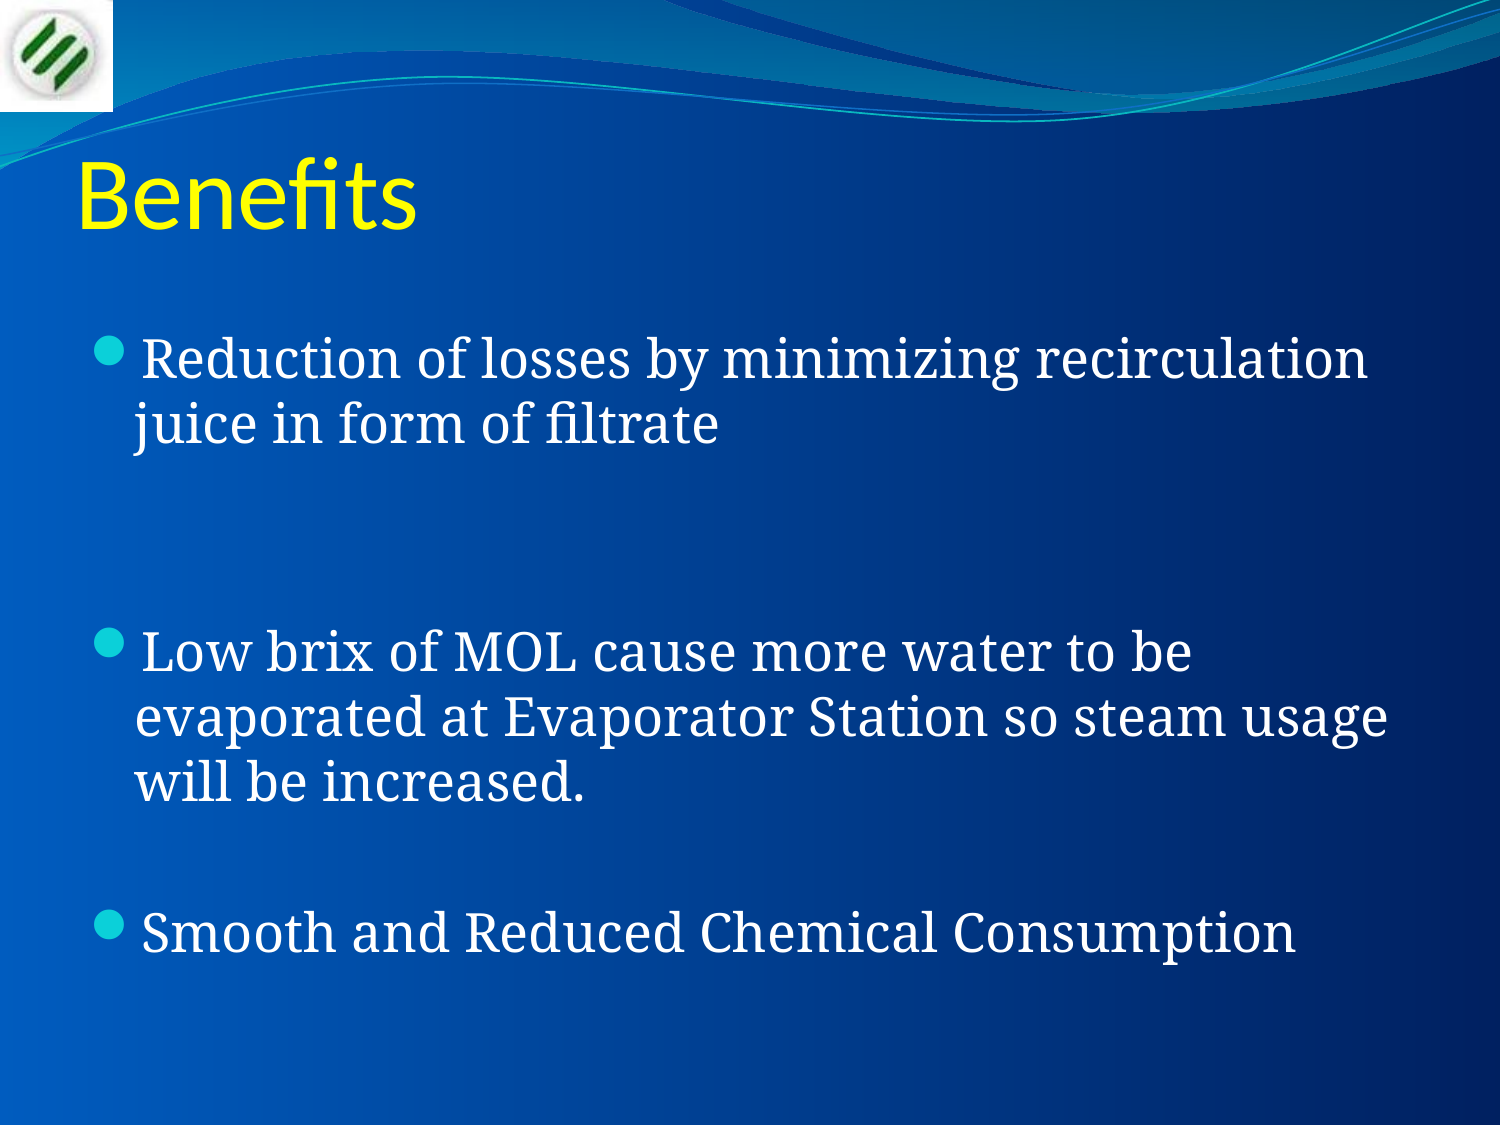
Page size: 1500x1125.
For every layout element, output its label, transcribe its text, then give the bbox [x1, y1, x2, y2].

list Reduction of losses by minimizing recirculation juice in form of filtrate Low brix of MOL cause more water to be evaporated at Evaporator Station so steam usage will be increased. Smooth and Reduced Chemical Consumption [75, 317, 1425, 1038]
title Benefits [75, 62, 1425, 250]
picture [0, 0, 113, 112]
